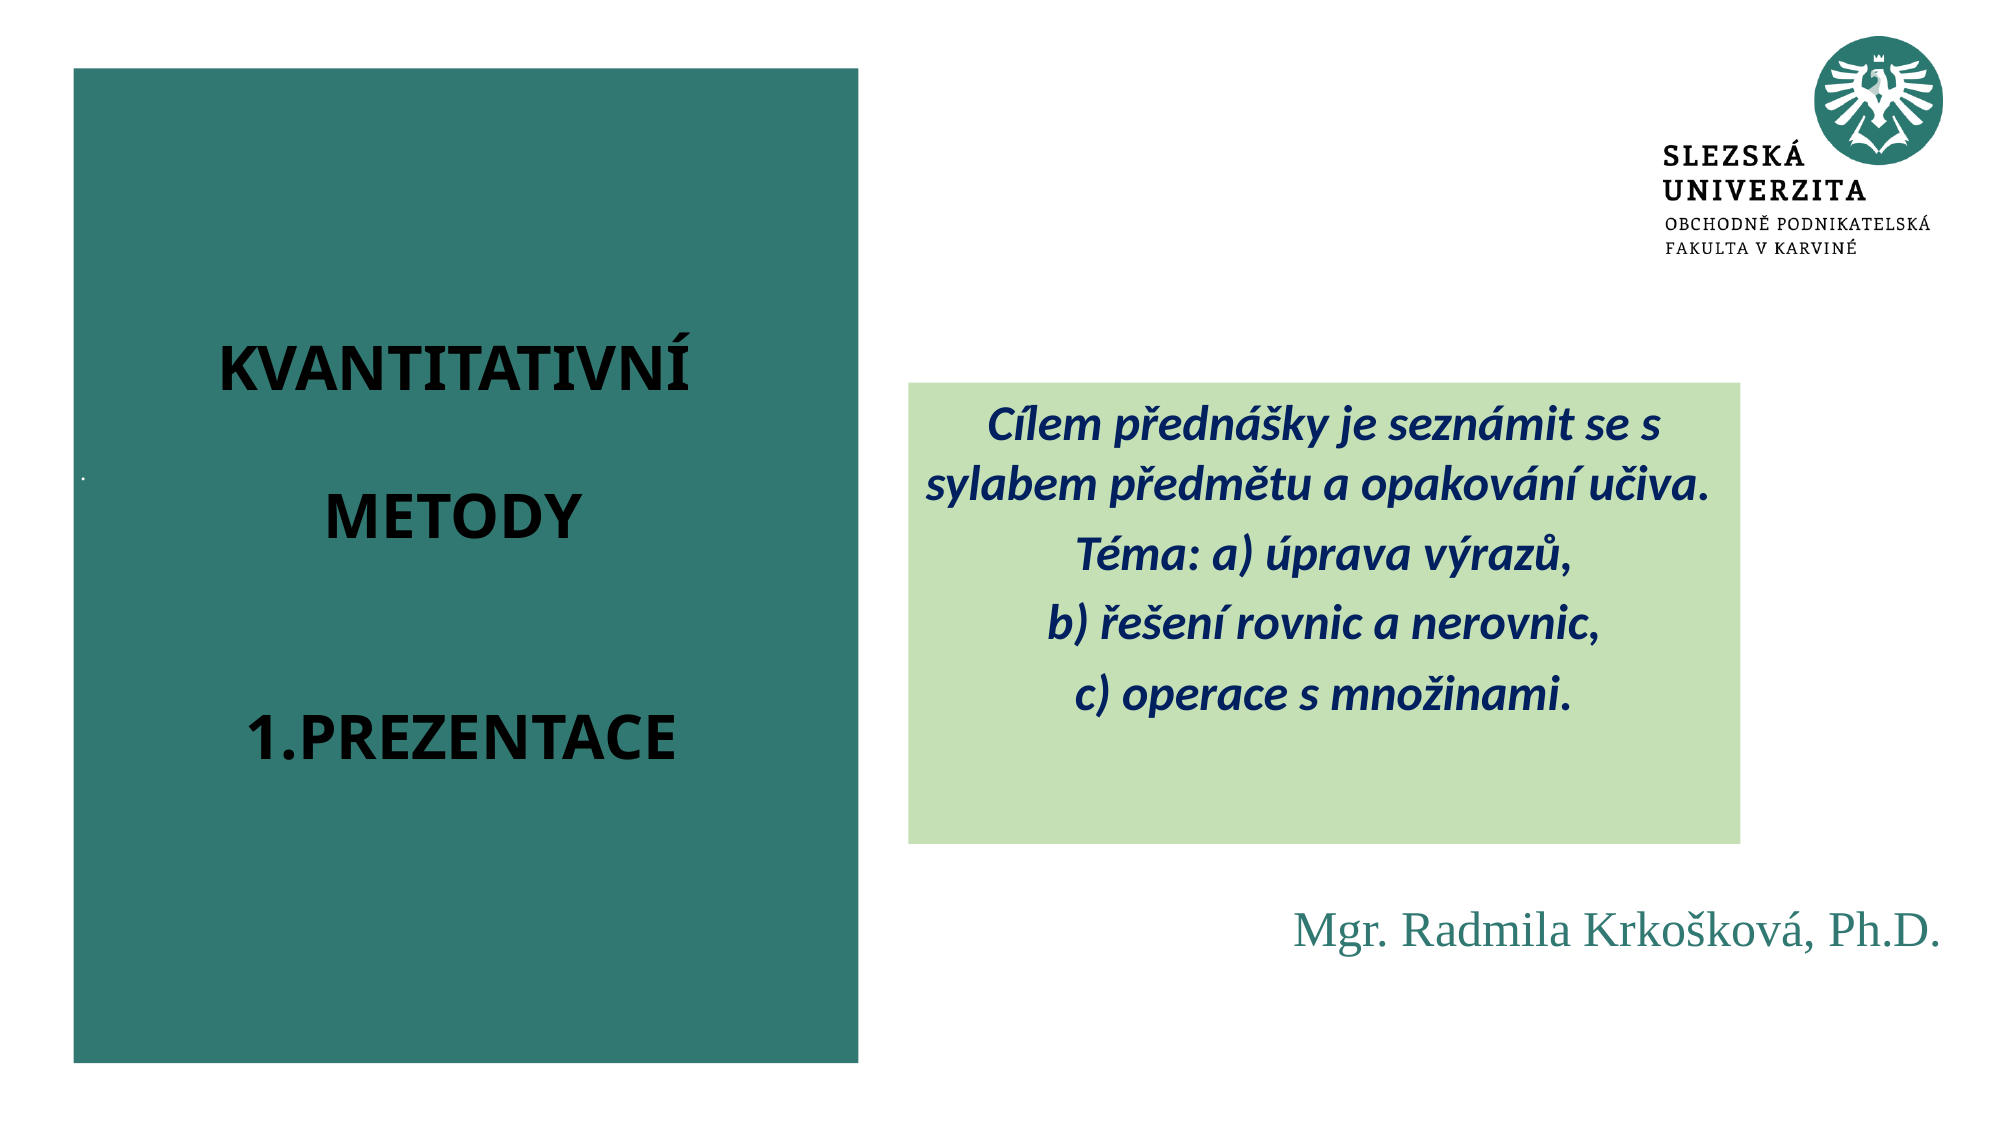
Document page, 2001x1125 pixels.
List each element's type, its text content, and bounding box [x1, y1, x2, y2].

text_box KVANTITATIVnÍ METODY 1.pREZENTACE [109, 118, 815, 382]
text_box . [65, 382, 859, 962]
text_box Cílem přednášky je seznámit se s sylabem předmětu a opakování učiva. Téma: a) úprava výrazů, b) řešení rovnic a nerovnic, c) operace s množinami. [908, 382, 1741, 844]
text_box Mgr. Radmila Krkošková, Ph.D. [1263, 886, 1963, 1067]
text_box [73, 67, 860, 1064]
text_box [41, 32, 786, 116]
picture [1663, 36, 1943, 255]
